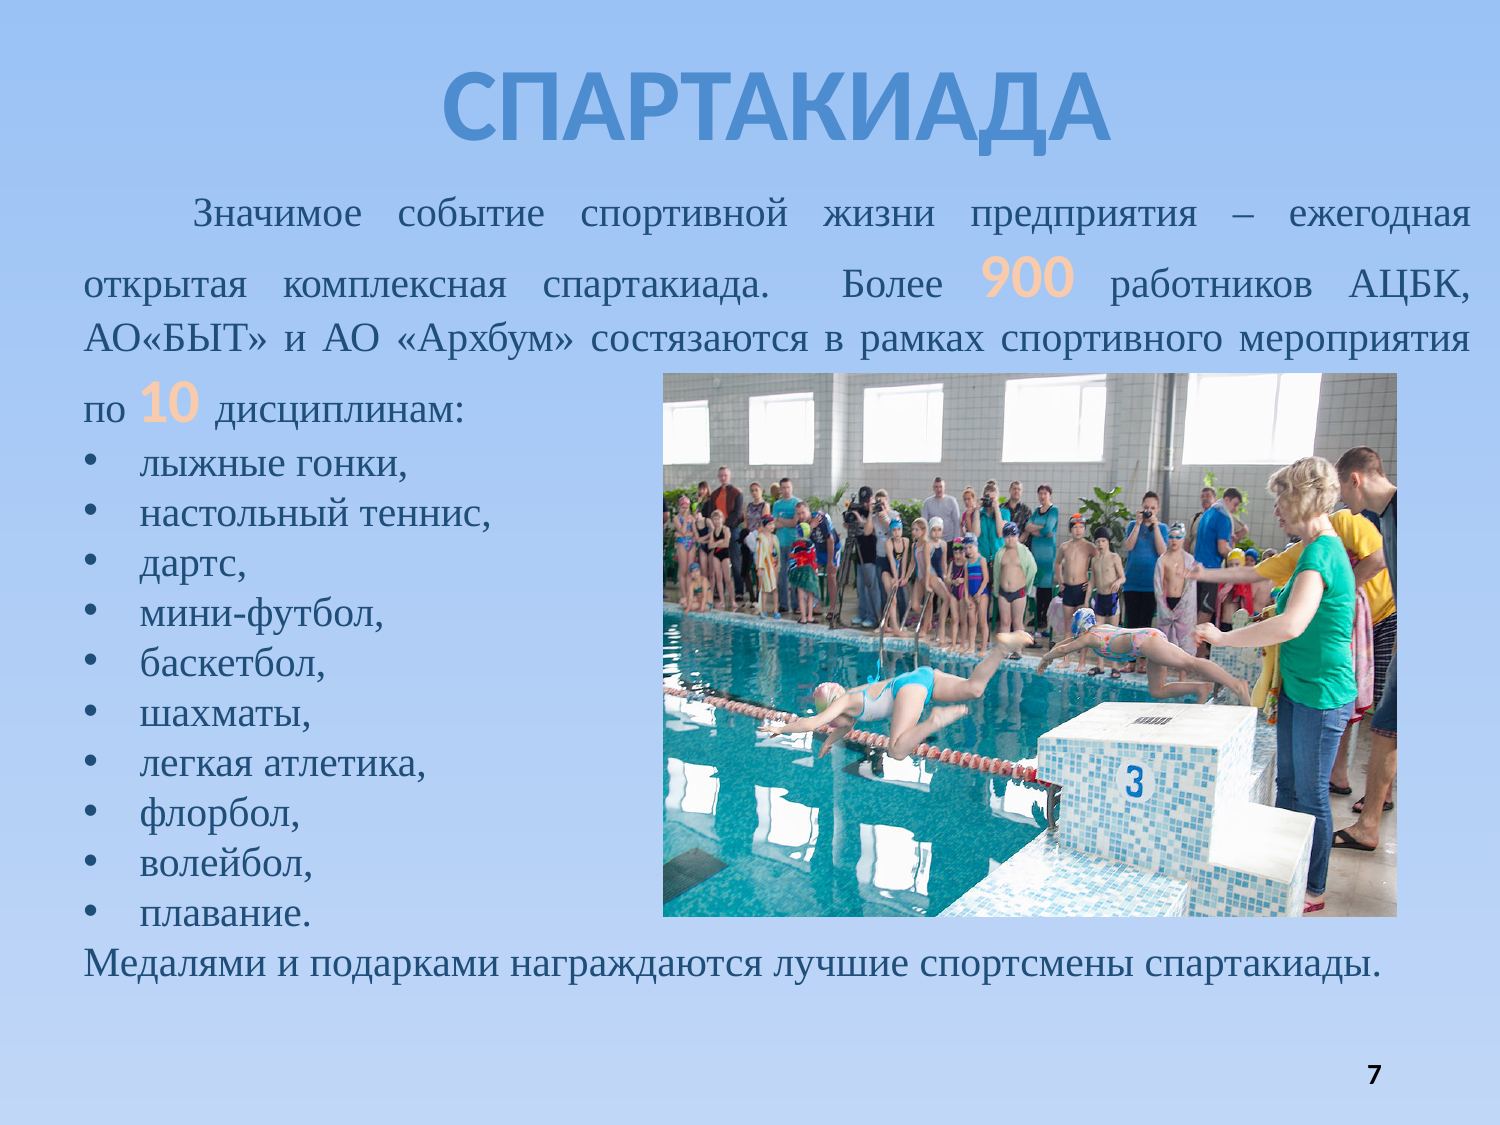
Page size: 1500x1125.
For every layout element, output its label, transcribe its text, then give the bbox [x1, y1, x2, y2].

slide_number 7 [1059, 1042, 1397, 1103]
picture [663, 373, 1397, 917]
text_box СПАРТАКИАДА [354, 29, 1201, 169]
text_box Значимое событие спортивной жизни предприятия – ежегодная открытая комплексная спартакиада. Более 900 работников АЦБК, АО«БЫТ» и АО «Архбум» состязаются в рамках спортивного мероприятия по 10 дисциплинам: лыжные гонки, настольный теннис, дартс, мини-футбол, баскетбол, шахматы, легкая атлетика, флорбол, волейбол, плавание. Медалями и подарками награждаются лучшие спортсмены спартакиады. [68, 177, 1487, 1038]
